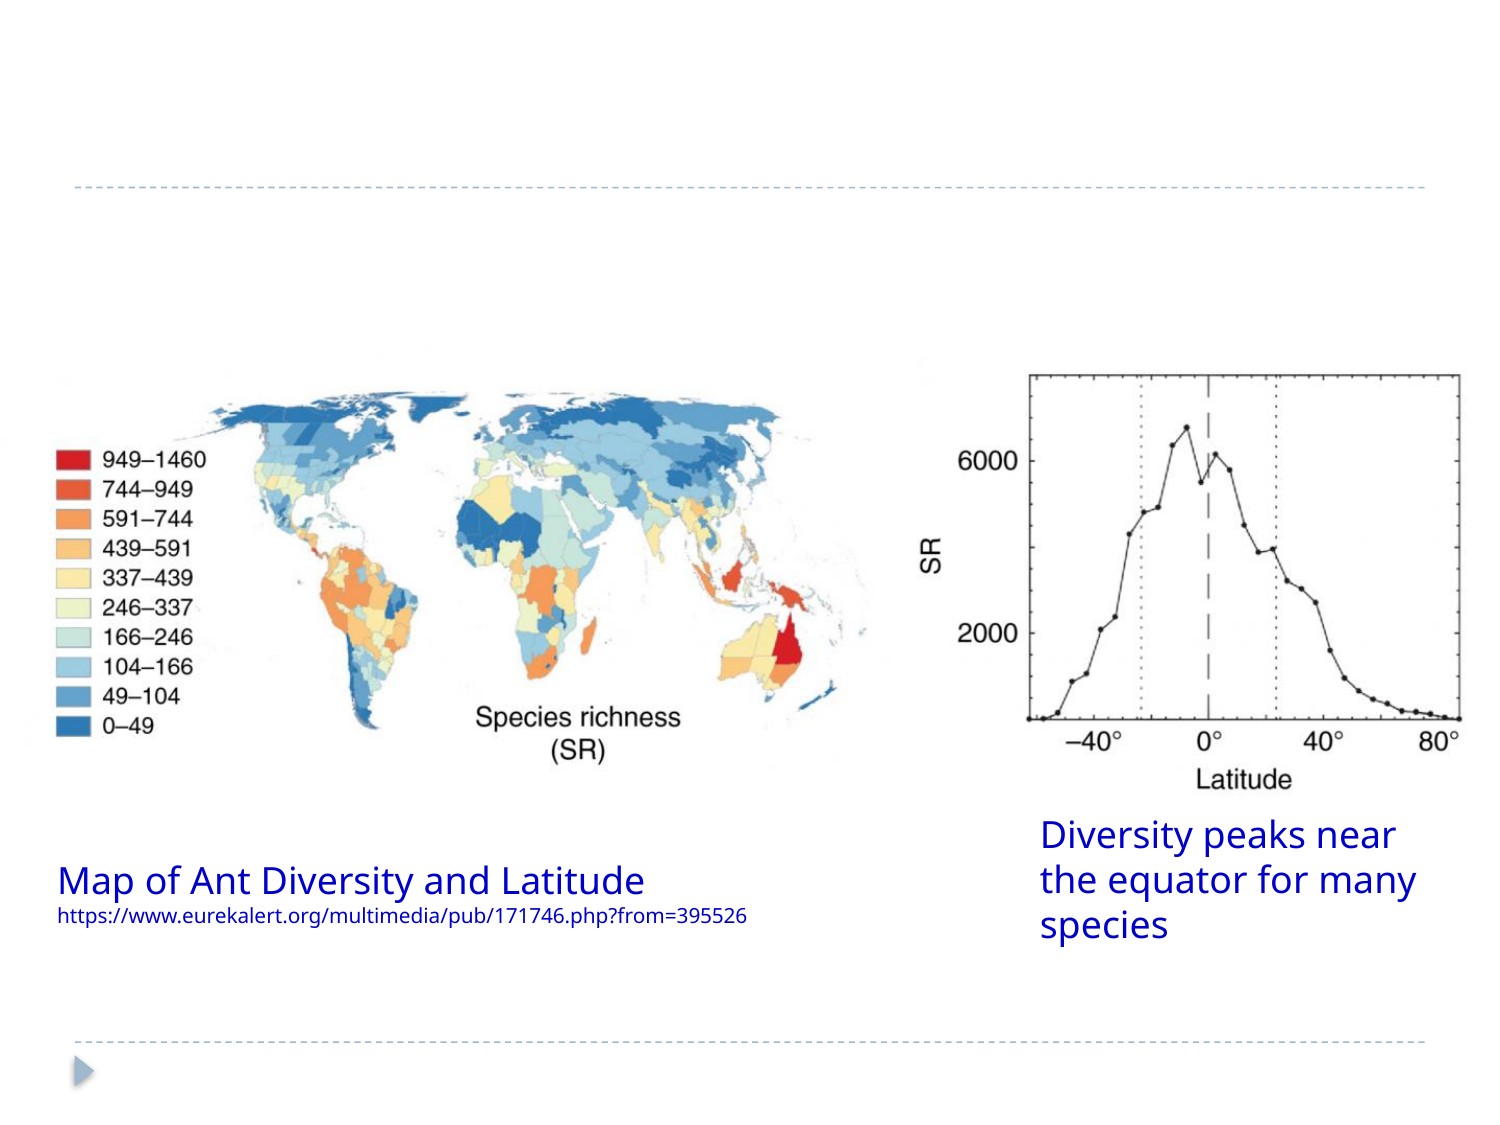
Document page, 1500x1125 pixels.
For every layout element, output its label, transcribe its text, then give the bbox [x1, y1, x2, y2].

text_box Map of Ant Diversity and Latitude https://www.eurekalert.org/multimedia/pub/171746.php?from=395526 [42, 849, 768, 935]
text_box Diversity peaks near the equator for many species [1024, 817, 1463, 954]
picture [0, 320, 1500, 805]
